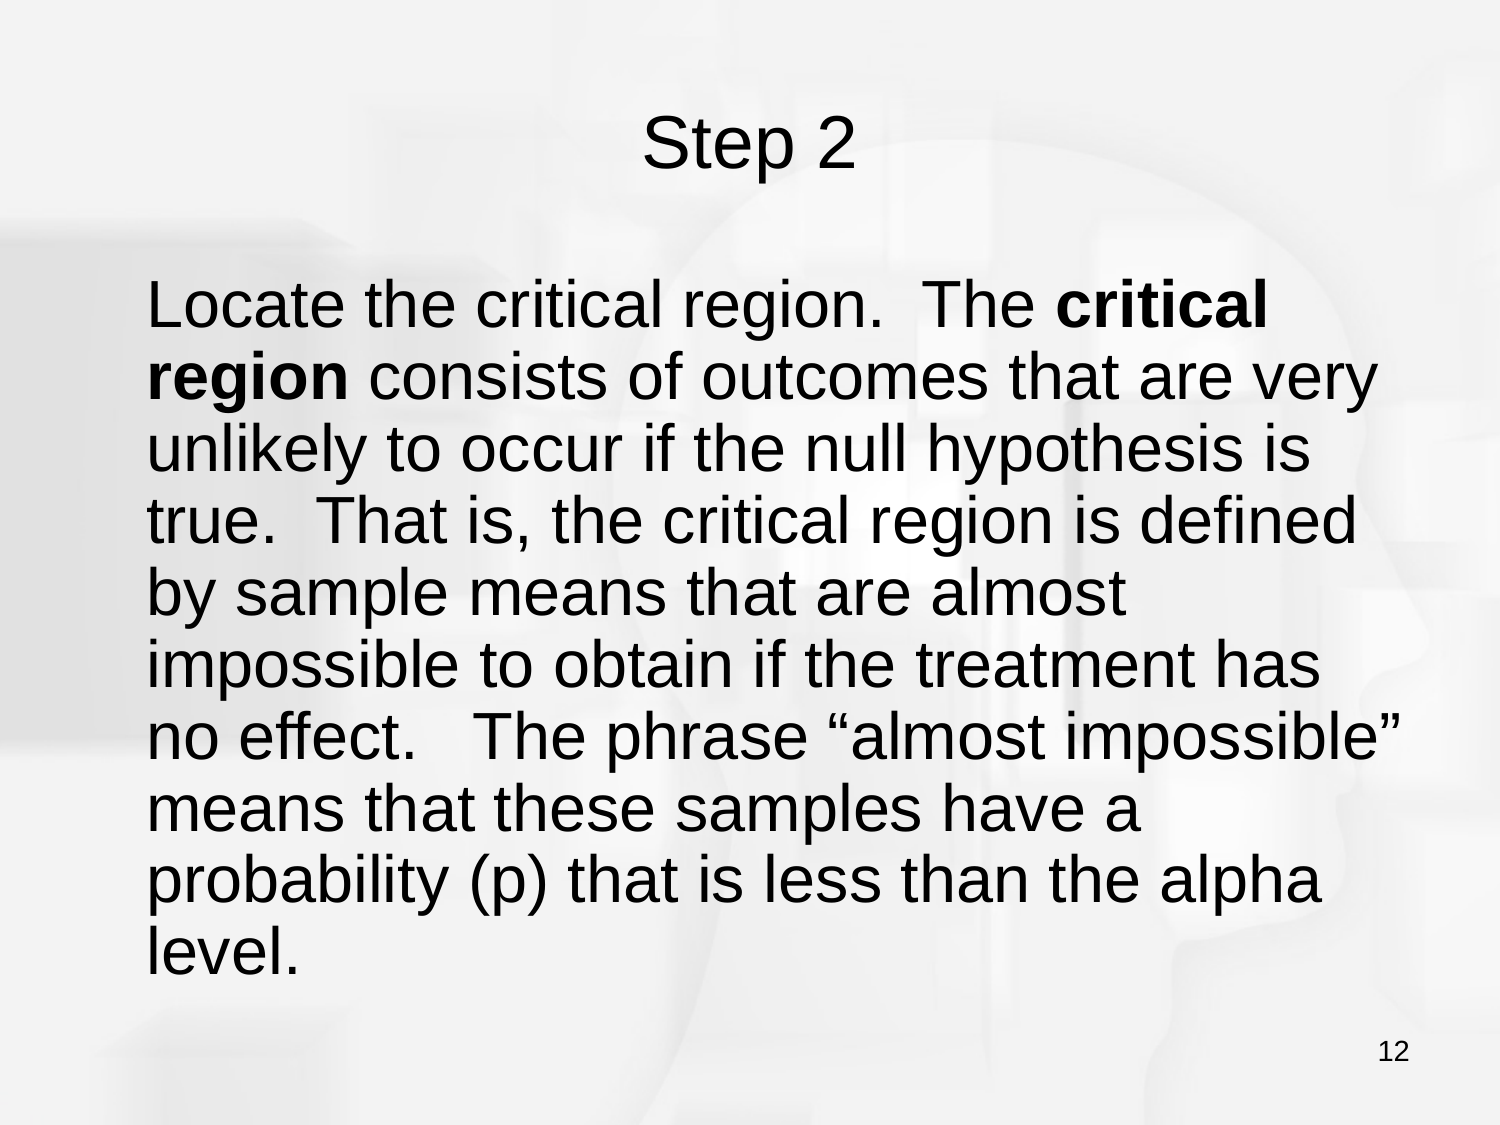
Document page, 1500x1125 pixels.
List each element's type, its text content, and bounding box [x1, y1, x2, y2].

list Locate the critical region. The critical region consists of outcomes that are very unlikely to occur if the null hypothesis is true. That is, the critical region is defined by sample means that are almost impossible to obtain if the treatment has no effect. The phrase “almost impossible” means that these samples have a probability (p) that is less than the alpha level. [74, 262, 1426, 1006]
slide_number 12 [1074, 1024, 1426, 1103]
title Step 2 [74, 44, 1426, 233]
picture [0, 0, 1500, 1125]
